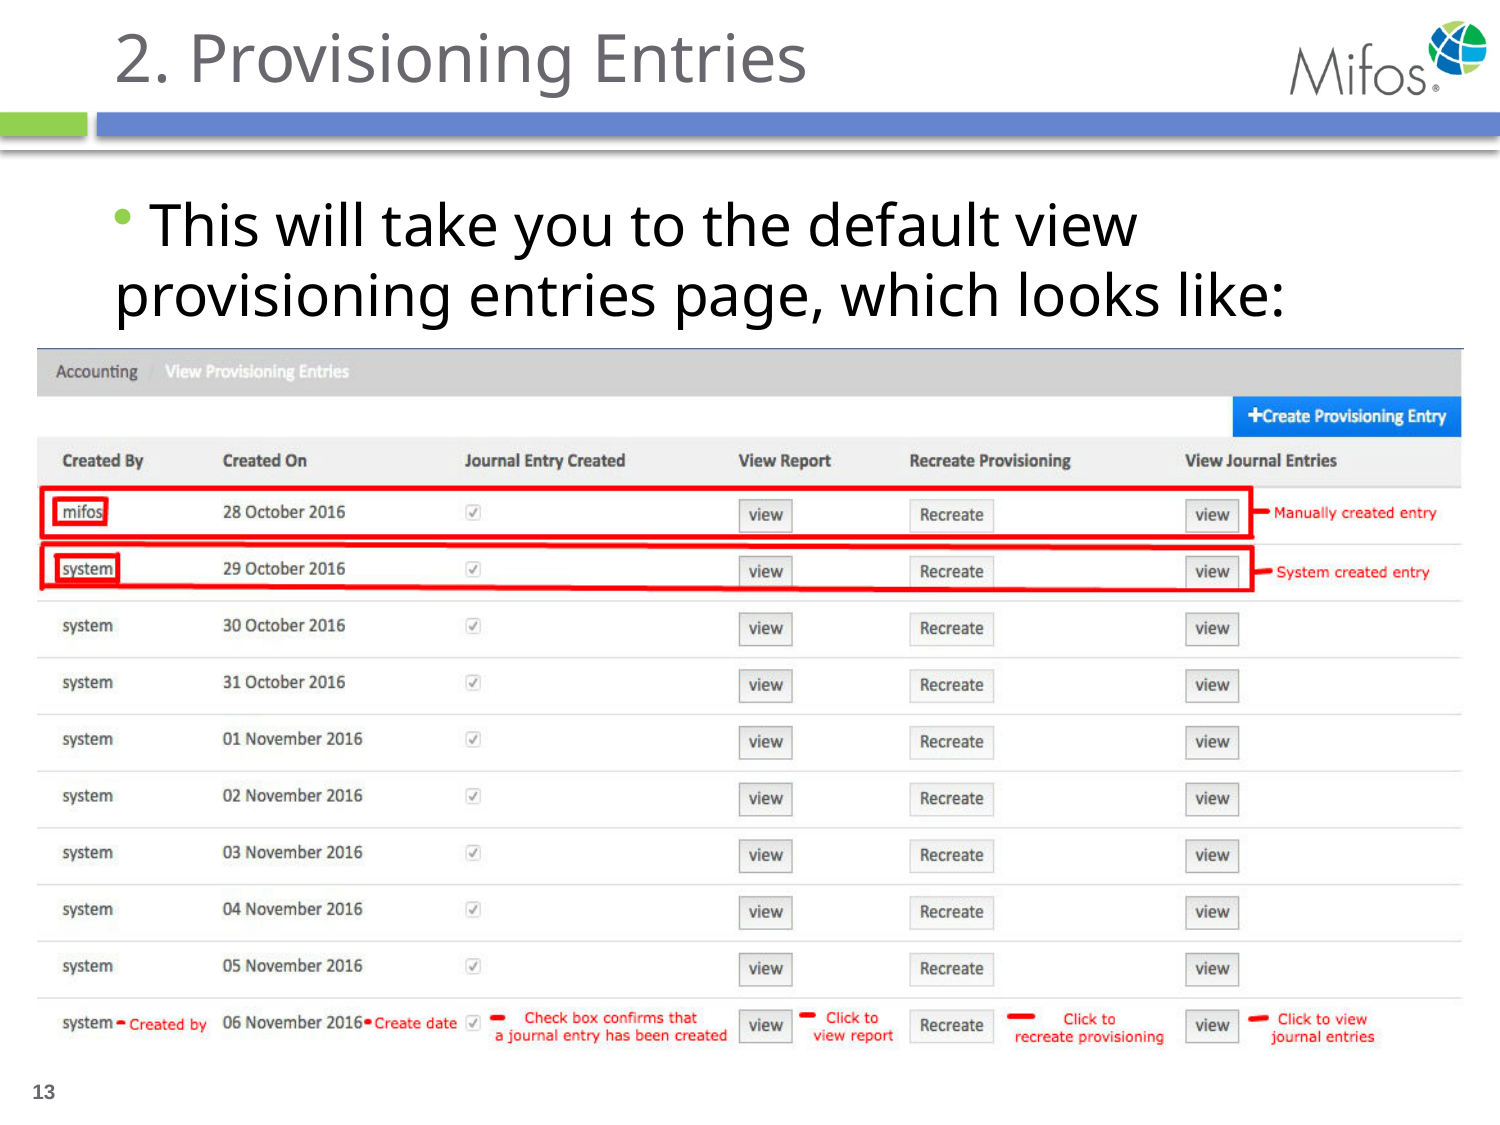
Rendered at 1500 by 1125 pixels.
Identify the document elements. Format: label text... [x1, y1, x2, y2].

picture [1439, 12, 1498, 104]
list This will take you to the default view provisioning entries page, which looks like: [99, 179, 1438, 282]
title 2. Provisioning Entries [99, 0, 1439, 113]
picture [37, 348, 1465, 1062]
